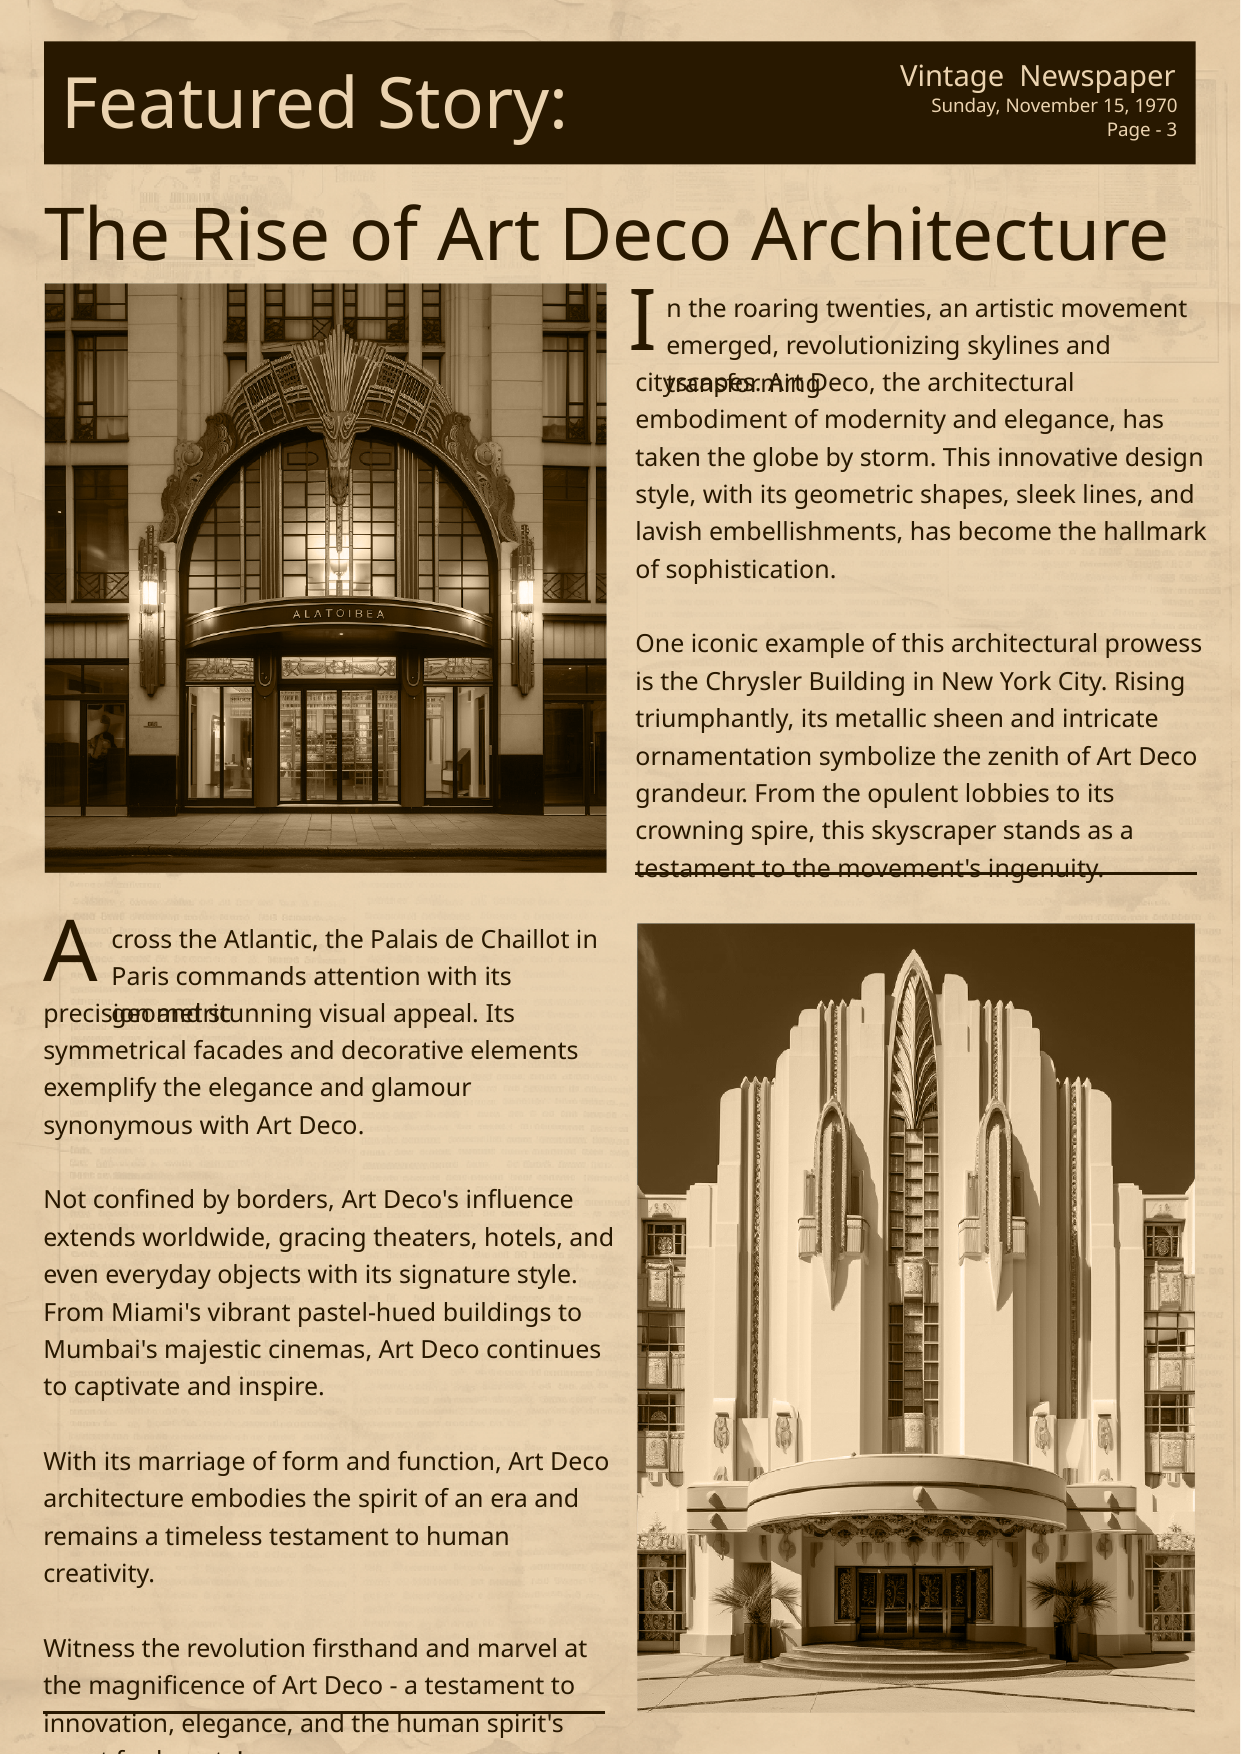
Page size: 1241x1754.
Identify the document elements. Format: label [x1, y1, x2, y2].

text_box [627, 264, 1214, 844]
picture [44, 283, 607, 873]
text_box [787, 57, 1178, 141]
text_box [42, 896, 627, 1627]
picture [637, 923, 1195, 1713]
text_box [0, 0, 1241, 1754]
